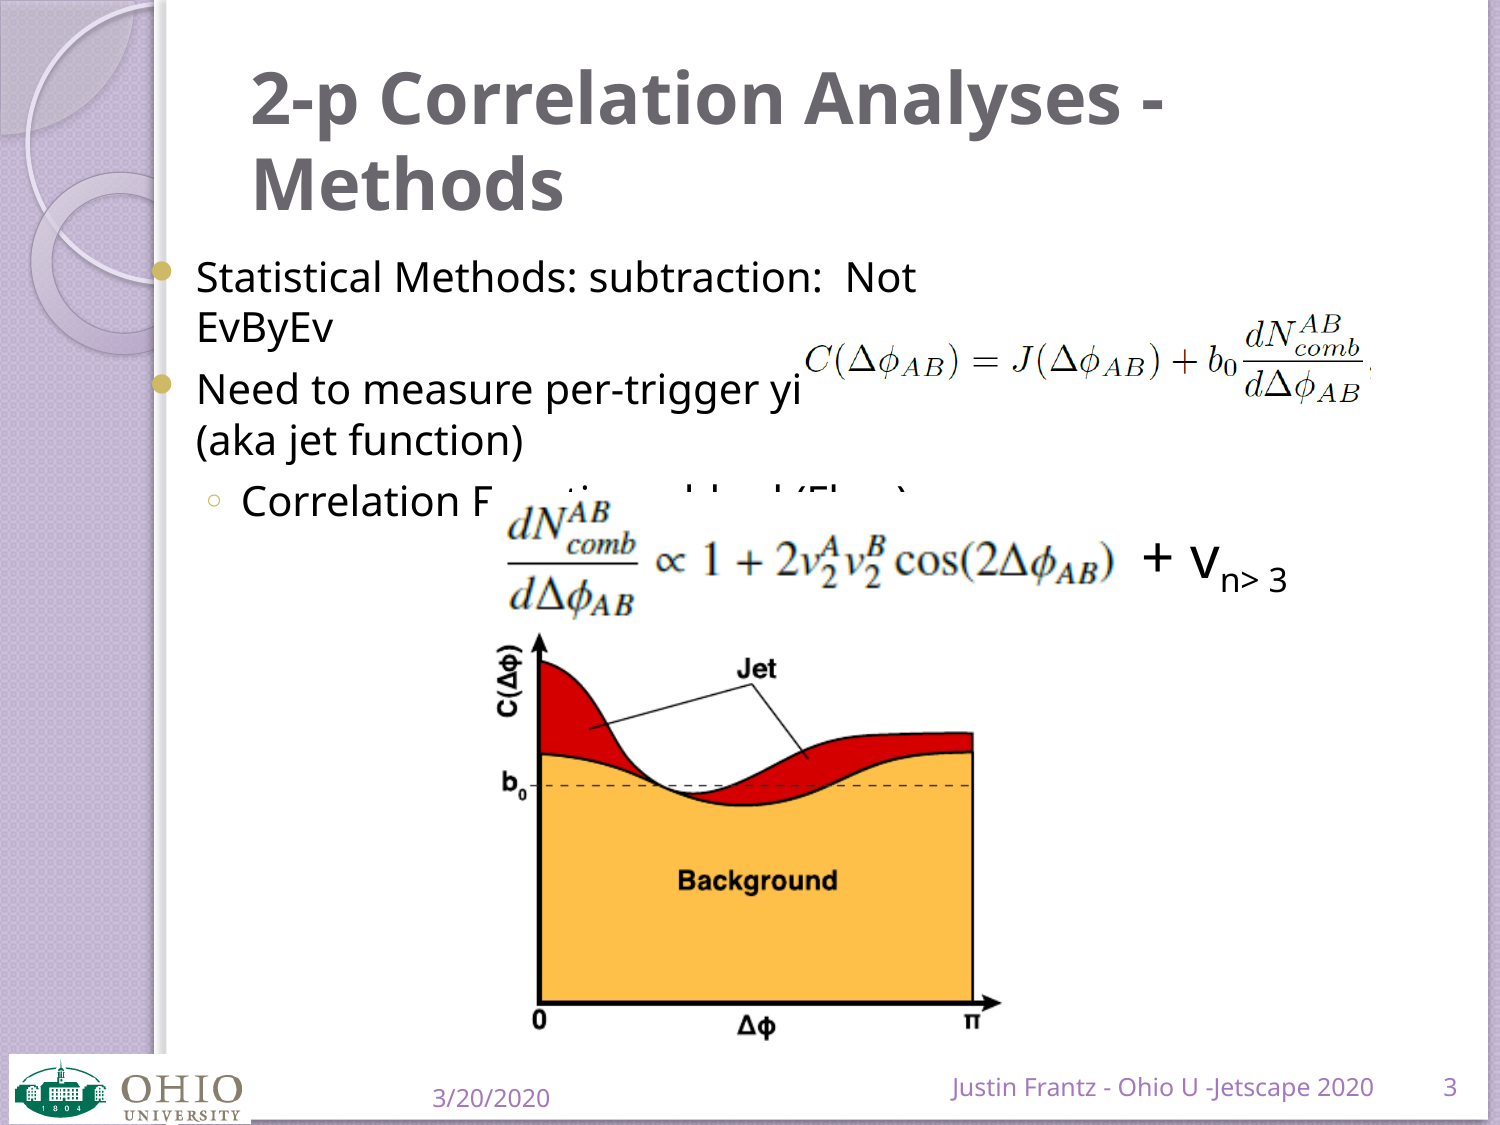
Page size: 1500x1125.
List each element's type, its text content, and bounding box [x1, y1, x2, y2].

slide_number 3 [1413, 1034, 1488, 1113]
picture [800, 299, 1372, 409]
picture [9, 1054, 251, 1124]
title 2-p Correlation Analyses - Methods [235, 45, 1466, 233]
footer Justin Frantz - Ohio U -Jetscape 2020 [937, 1034, 1413, 1113]
text_box + vn> 3 [1135, 512, 1371, 608]
list Statistical Methods: subtraction: Not EvByEv Need to measure per-trigger yield (aka jet function) Correlation Function – bkgd (Flow) [121, 243, 1013, 957]
picture [487, 491, 1128, 1065]
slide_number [215, 1041, 566, 1120]
